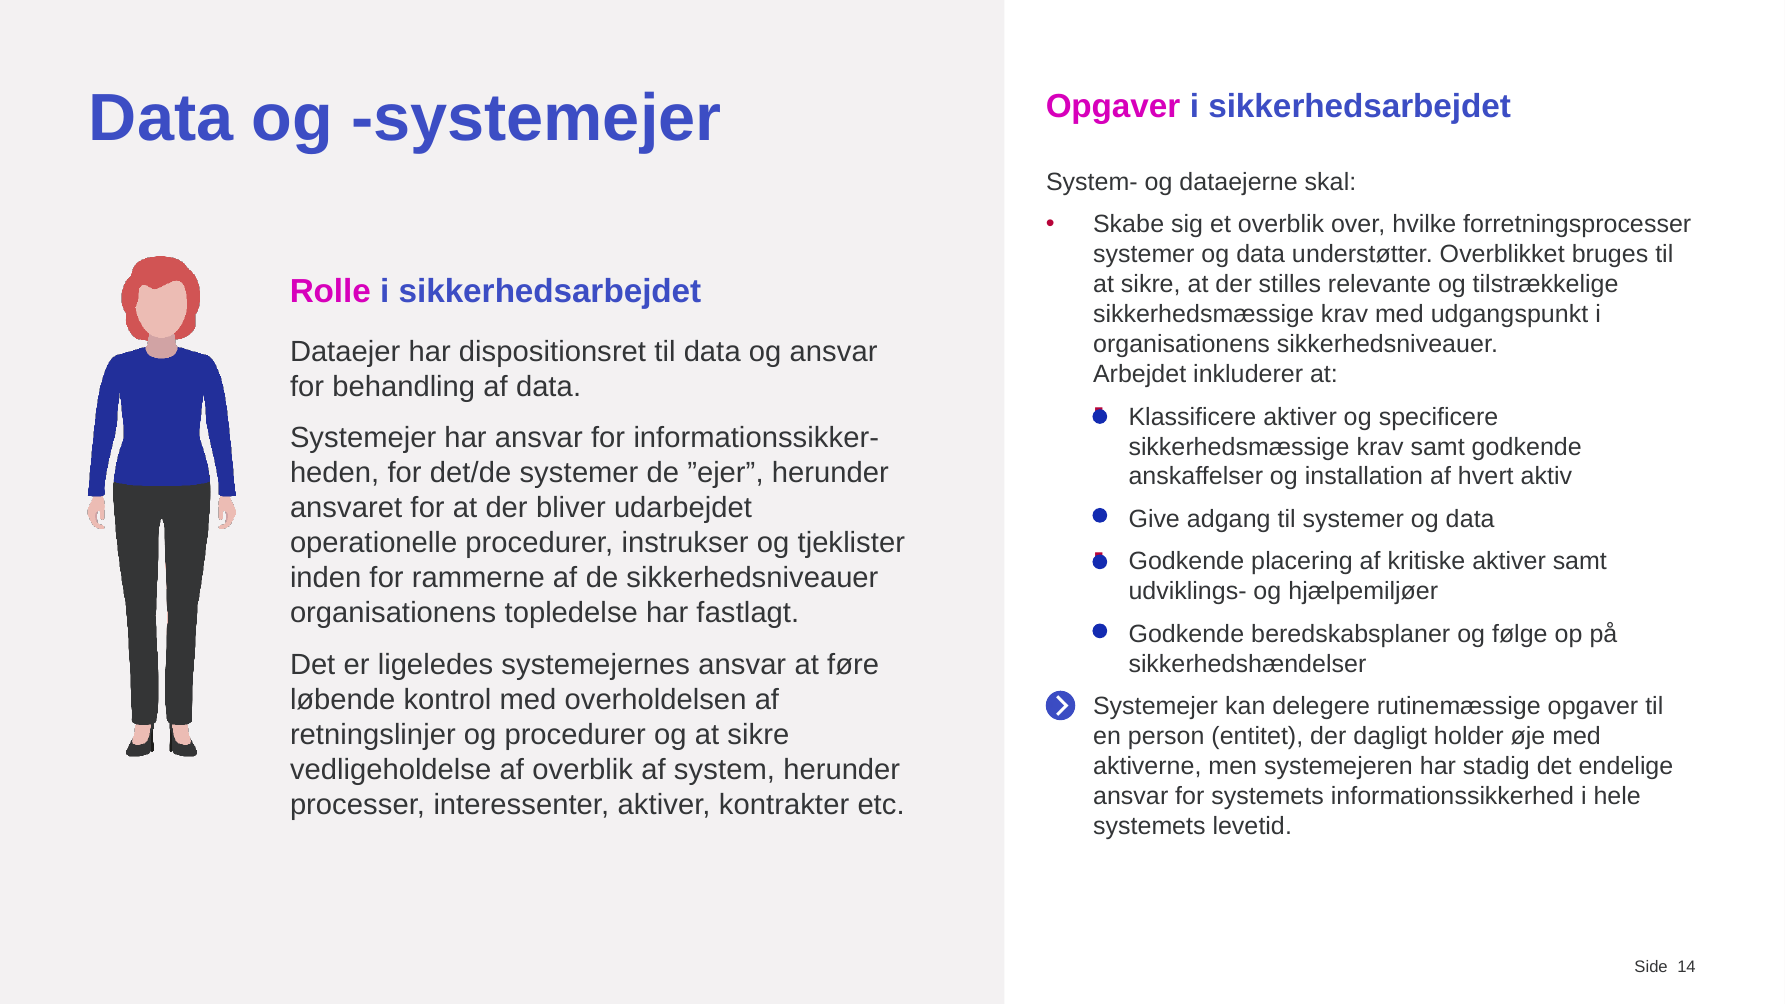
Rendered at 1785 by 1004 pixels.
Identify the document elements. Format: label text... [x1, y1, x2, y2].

picture [19, 212, 301, 774]
text_box [1091, 506, 1109, 524]
title Data og -systemejer [89, 82, 1005, 213]
list Dataejer har dispositionsret til data og ansvar for behandling af data. Systemejer har ansvar for informationssikker-heden, for det/de systemer de ”ejer”, herunder ansvaret for at der bliver udarbejdet operationelle procedurer, instrukser og tjeklister inden for rammerne af de sikkerhedsniveauer organisationens topledelse har fastlagt. Det er ligeledes systemejernes ansvar at føre løbende kontrol med overholdelsen af retningslinjer og procedurer og at sikre vedligeholdelse af overblik af system, herunder processer, interessenter, aktiver, kontrakter etc. [289, 331, 911, 904]
text_box [1091, 408, 1109, 425]
list Opgaver i sikkerhedsarbejdet [1045, 82, 1696, 127]
text_box [1045, 690, 1076, 721]
text_box [1091, 622, 1109, 640]
text_box [1091, 553, 1109, 571]
list System- og dataejerne skal: Skabe sig et overblik over, hvilke forretningsprocesser systemer og data understøtter. Overblikket bruges til at sikre, at der stilles relevante og tilstrækkelige sikkerhedsmæssige krav med udgangspunkt i organisationens sikkerhedsniveauer. Arbejdet inkluderer at: Klassificere aktiver og specificere sikkerhedsmæssige krav samt godkende anskaffelser og installation af hvert aktiv Give adgang til systemer og data Godkende placering af kritiske aktiver samt udviklings- og hjælpemiljøer Godkende beredskabsplaner og følge op på sikkerhedshændelser Systemejer kan delegere rutinemæssige opgaver til en person (entitet), der dagligt holder øje med aktiverne, men systemejeren har stadig det endelige ansvar for systemets informationssikkerhed i hele systemets levetid. [1045, 165, 1696, 904]
list Rolle i sikkerhedsarbejdet [301, 267, 911, 312]
